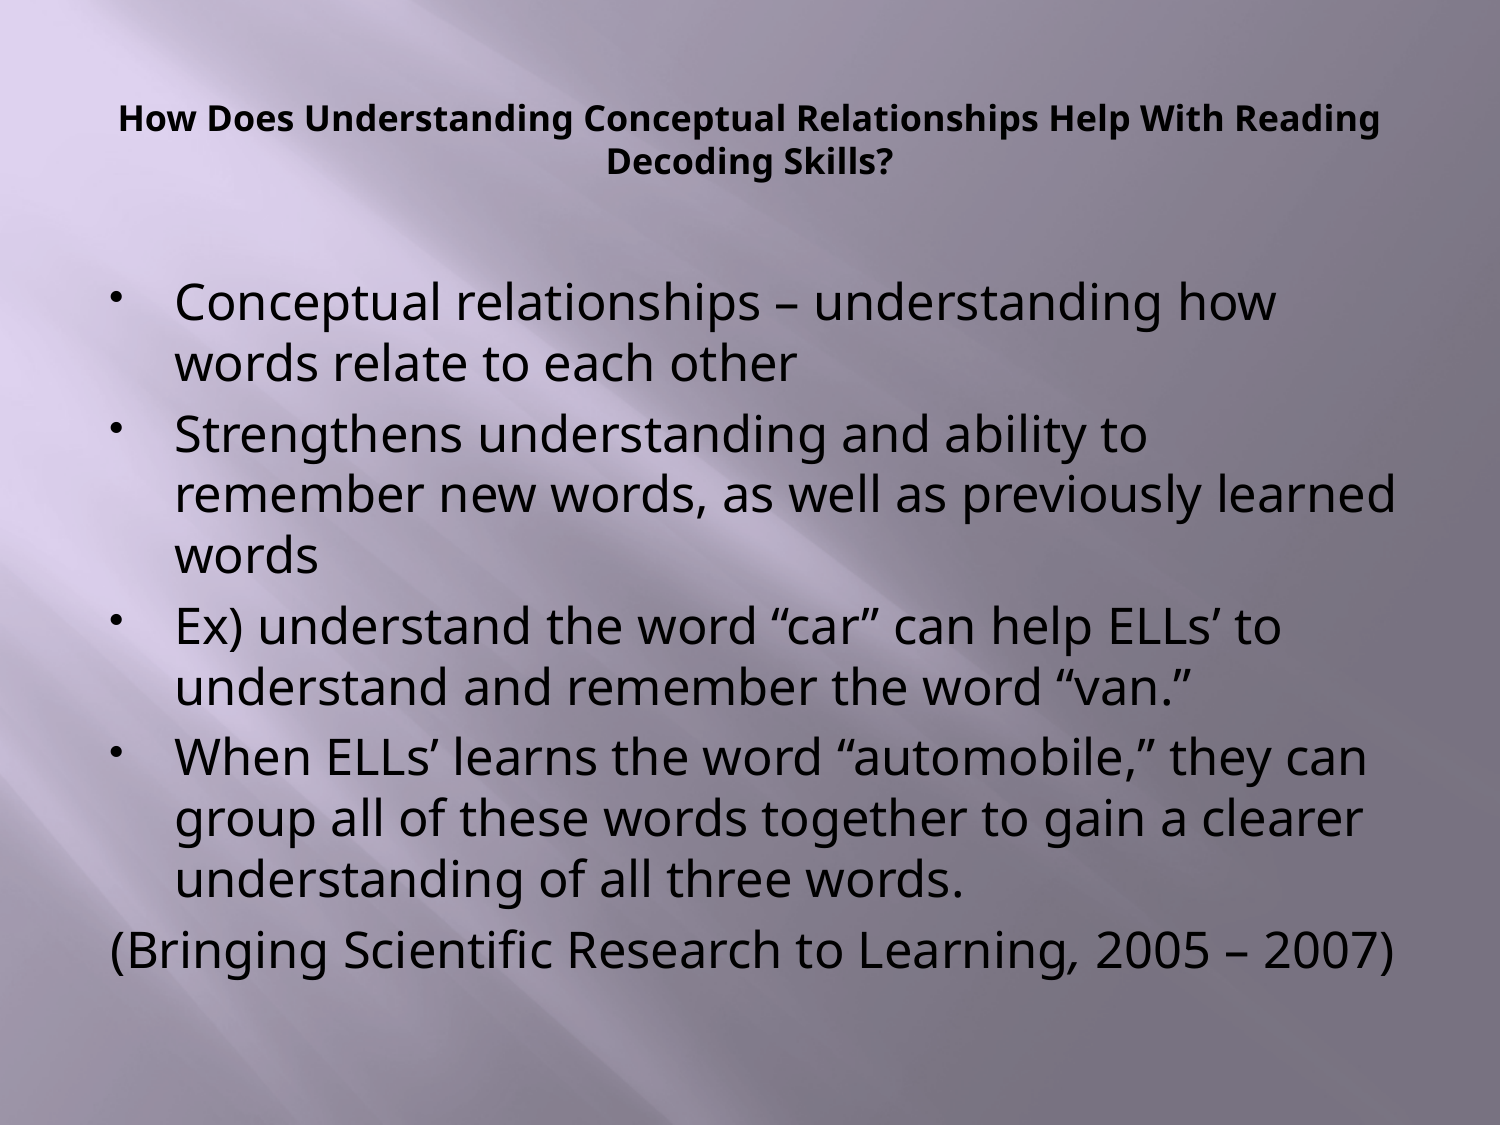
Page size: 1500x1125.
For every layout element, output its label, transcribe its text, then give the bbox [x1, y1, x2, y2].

list Conceptual relationships – understanding how words relate to each other Strengthens understanding and ability to remember new words, as well as previously learned words Ex) understand the word “car” can help ELLs’ to understand and remember the word “van.” When ELLs’ learns the word “automobile,” they can group all of these words together to gain a clearer understanding of all three words. (Bringing Scientific Research to Learning, 2005 – 2007) [75, 262, 1425, 1035]
title How Does Understanding Conceptual Relationships Help With Reading Decoding Skills? [75, 45, 1425, 233]
